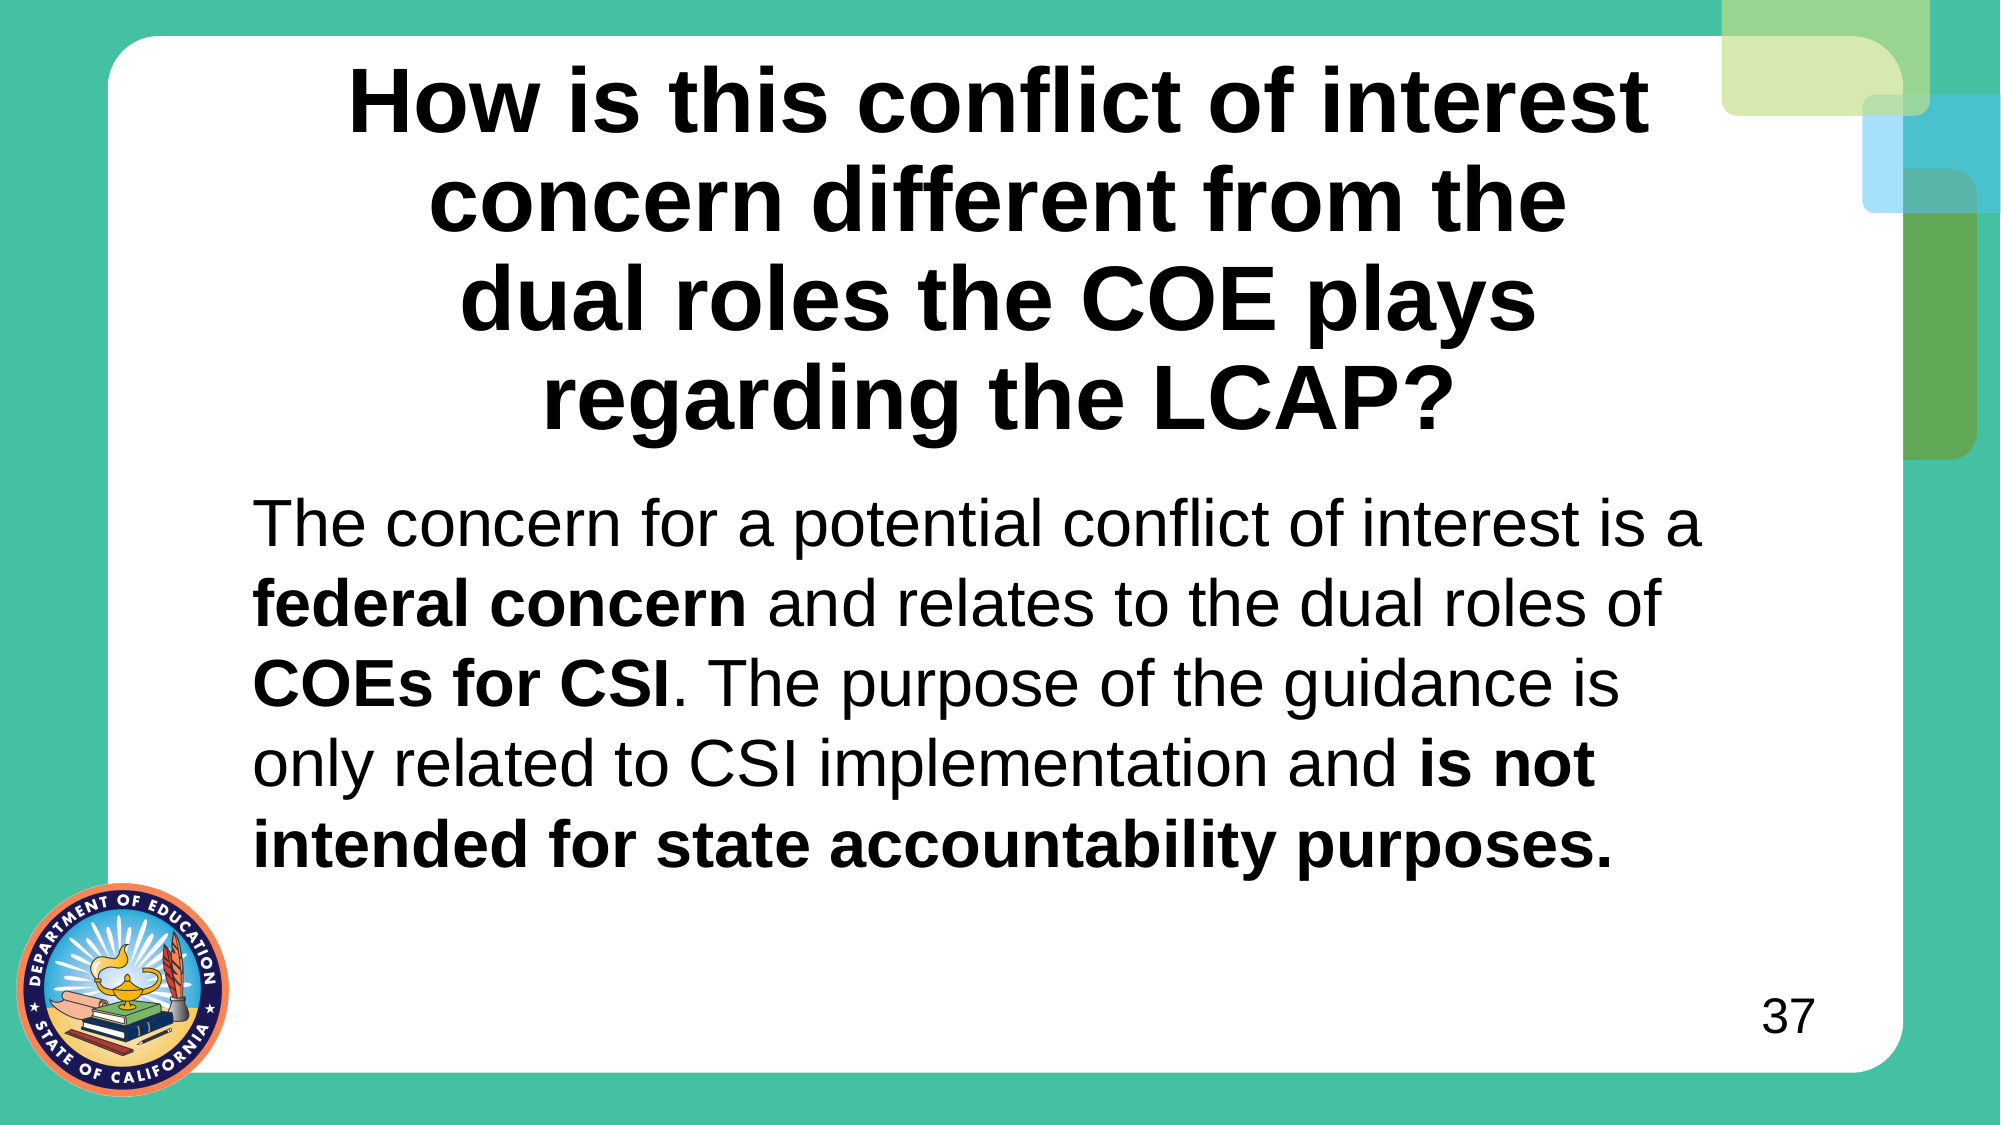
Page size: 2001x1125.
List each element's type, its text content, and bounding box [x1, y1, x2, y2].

picture [16, 883, 229, 1097]
slide_number 37 [1746, 983, 2000, 1044]
list The concern for a potential conflict of interest is a federal concern and relates to the dual roles of COEs for CSI. The purpose of the guidance is only related to CSI implementation and is not intended for state accountability purposes. [222, 472, 1778, 1014]
title How is this conflict of interest concern different from the dual roles the COE plays regarding the LCAP? [222, 59, 1778, 443]
